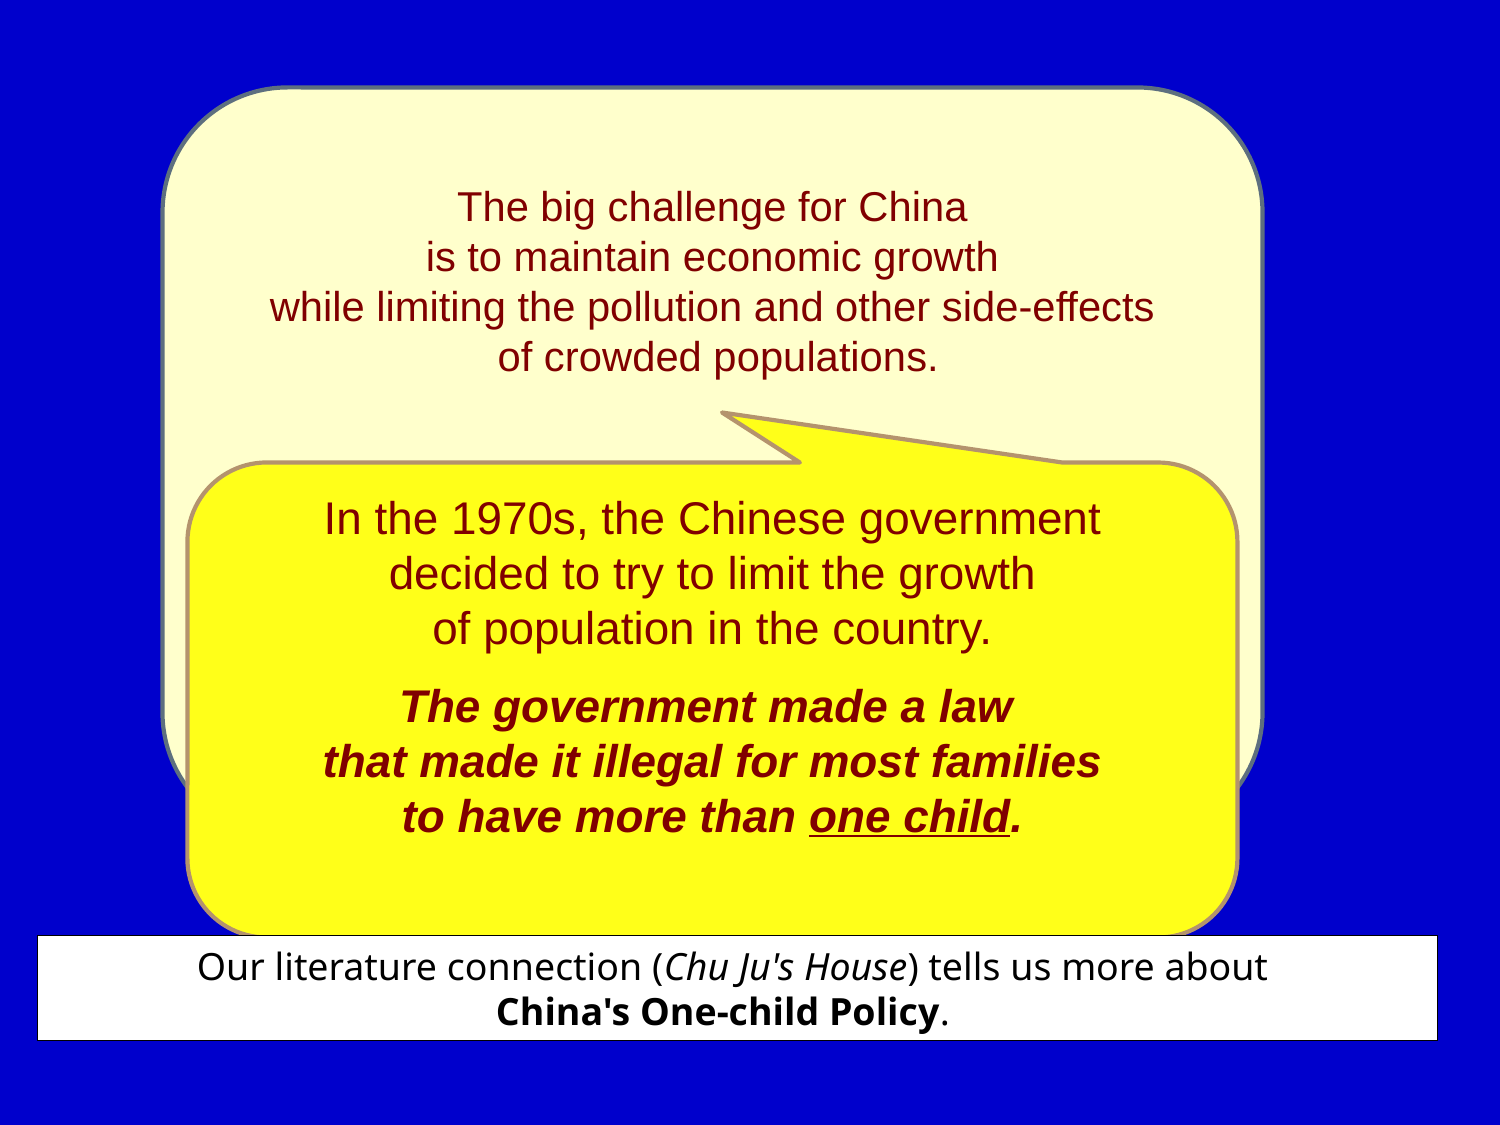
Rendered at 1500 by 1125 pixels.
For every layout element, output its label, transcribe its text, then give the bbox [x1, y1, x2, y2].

text_box The big challenge for China is to maintain economic growth while limiting the pollution and other side-effects of crowded populations. [160, 85, 1265, 788]
text_box Our literature connection (Chu Ju's House) tells us more about China's One-child Policy. [37, 935, 1438, 1041]
text_box In the 1970s, the Chinese government decided to try to limit the growth of population in the country. The government made a law that made it illegal for most families to have more than one child. [185, 410, 1240, 935]
